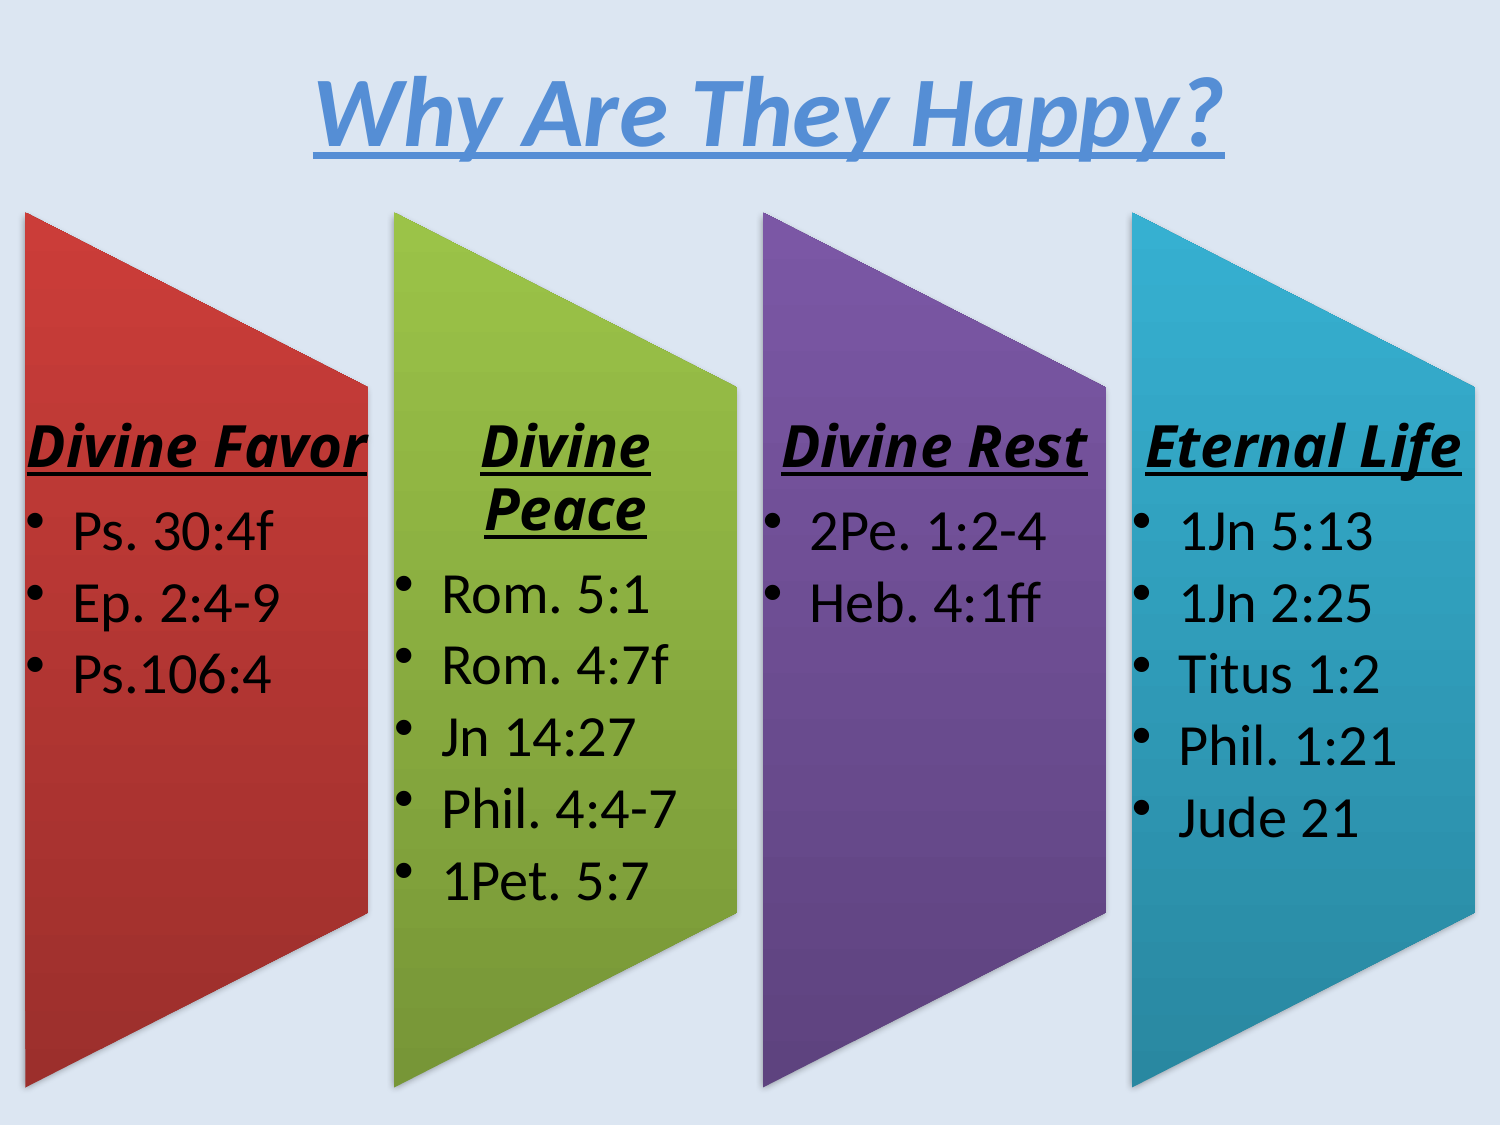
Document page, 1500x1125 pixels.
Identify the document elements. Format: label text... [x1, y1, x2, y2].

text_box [24, 212, 1476, 1088]
text_box Why Are They Happy? [249, 38, 1288, 174]
